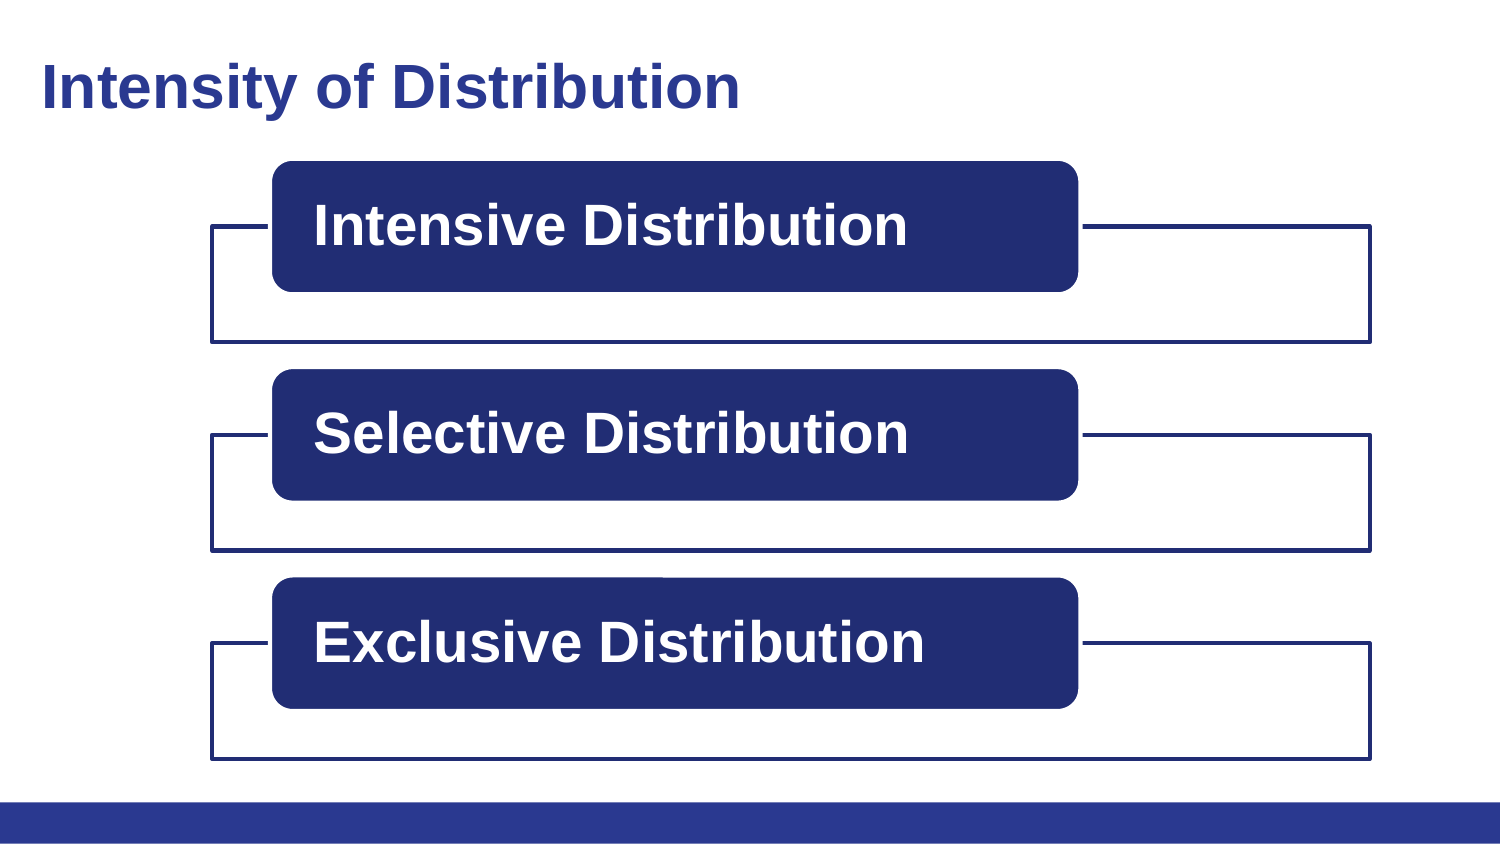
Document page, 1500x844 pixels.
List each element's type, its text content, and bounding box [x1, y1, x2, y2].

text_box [211, 156, 1370, 762]
title Intensity of Distribution [26, 30, 1454, 137]
